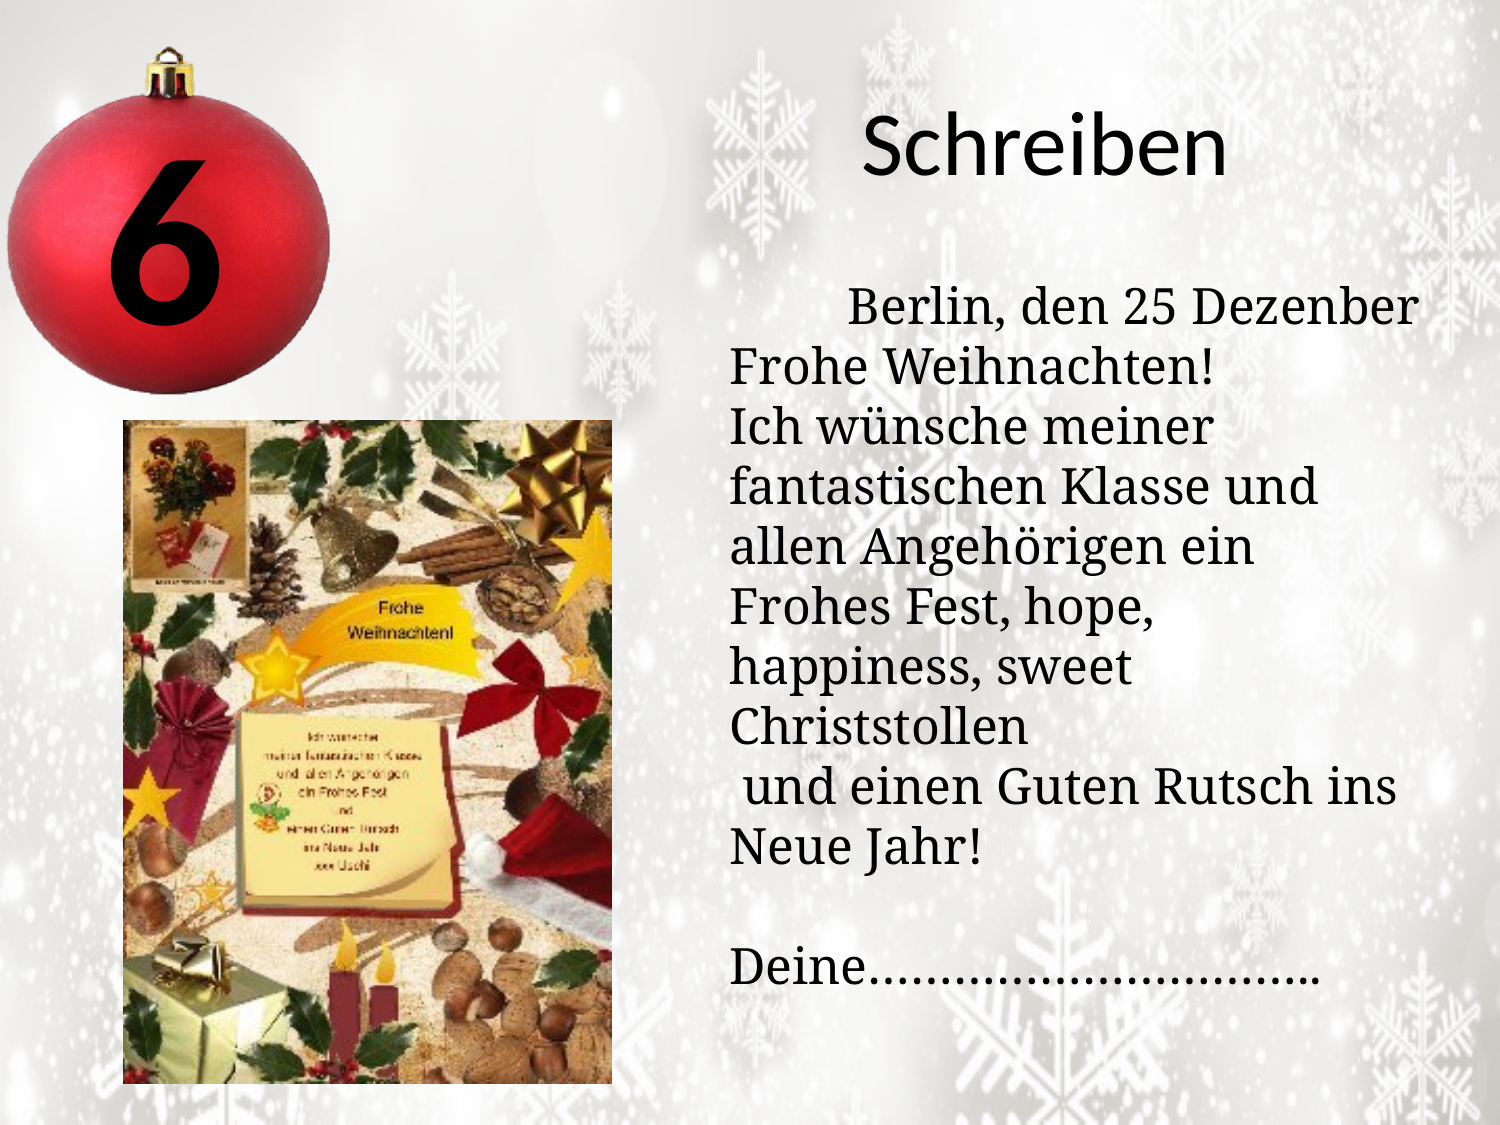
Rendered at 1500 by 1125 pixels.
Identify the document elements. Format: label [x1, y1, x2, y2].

list [123, 420, 612, 1084]
picture [0, 0, 1500, 1125]
